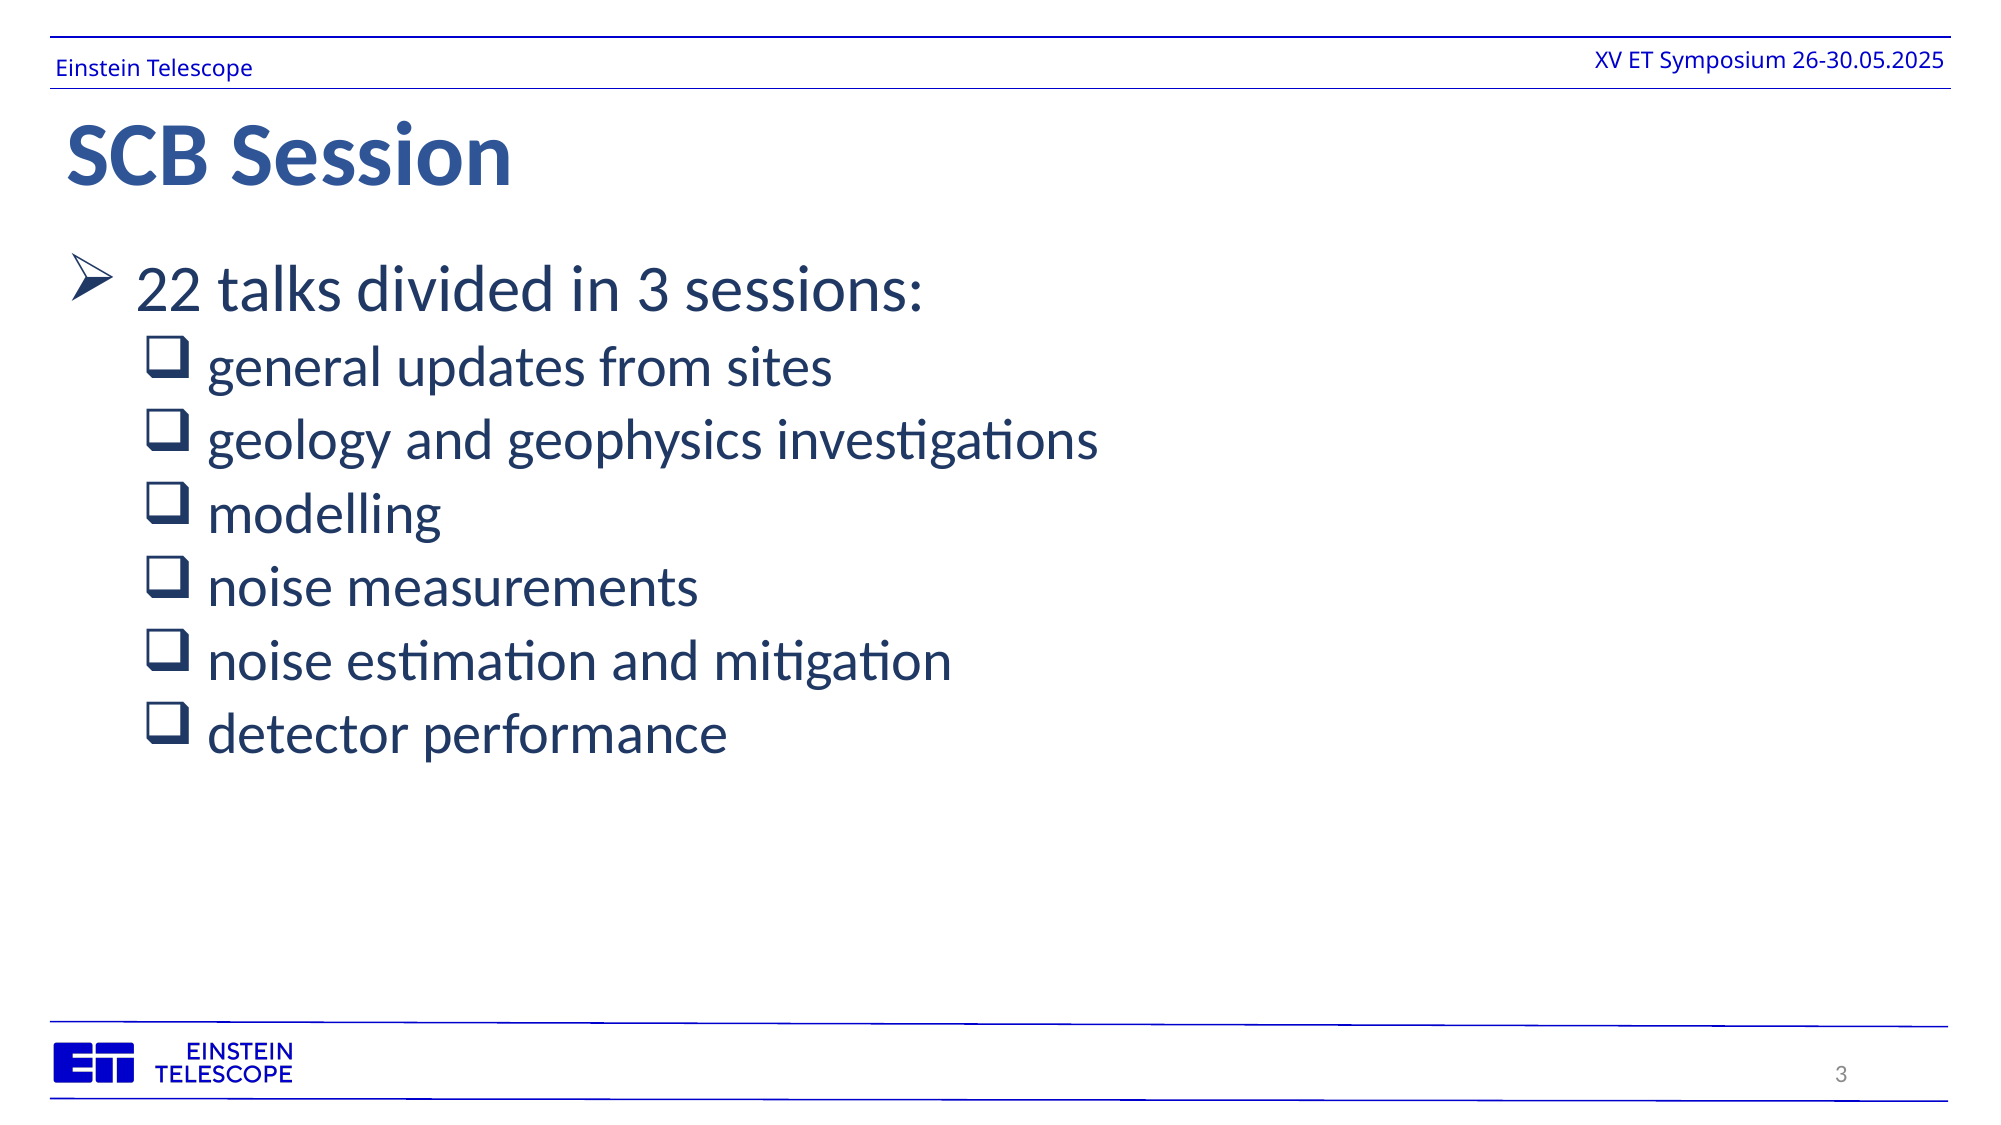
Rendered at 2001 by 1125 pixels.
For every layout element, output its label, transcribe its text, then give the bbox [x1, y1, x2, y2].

picture [50, 1039, 297, 1086]
list 22 talks divided in 3 sessions: general updates from sites geology and geophysics investigations modelling noise measurements noise estimation and mitigation detector performance [51, 246, 1950, 1012]
title SCB Session [51, 90, 1950, 220]
slide_number 3 [1412, 1042, 1863, 1103]
